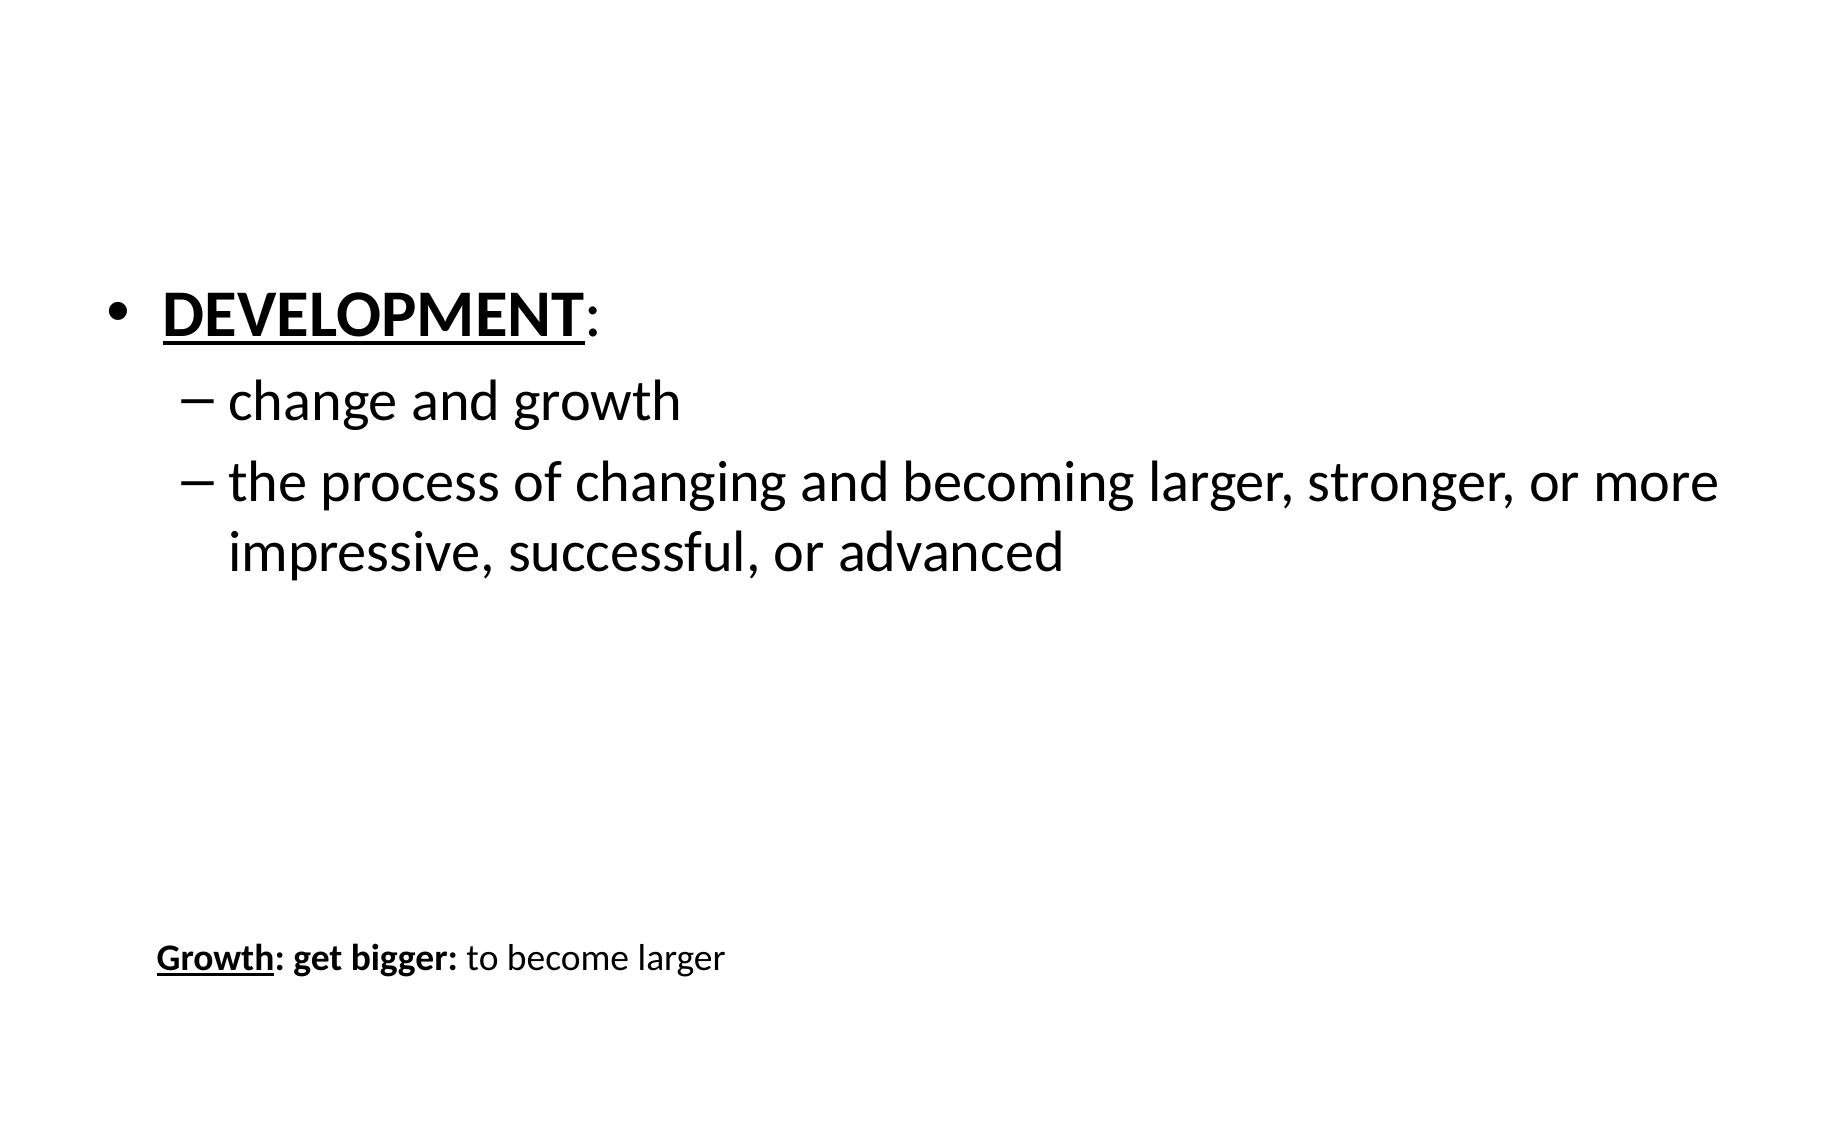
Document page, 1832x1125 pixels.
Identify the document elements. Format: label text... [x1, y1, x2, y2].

text_box Growth: get bigger: to become larger [141, 925, 1058, 986]
list DEVELOPMENT: change and growth the process of changing and becoming larger, stronger, or more impressive, successful, or advanced [91, 262, 1740, 1005]
